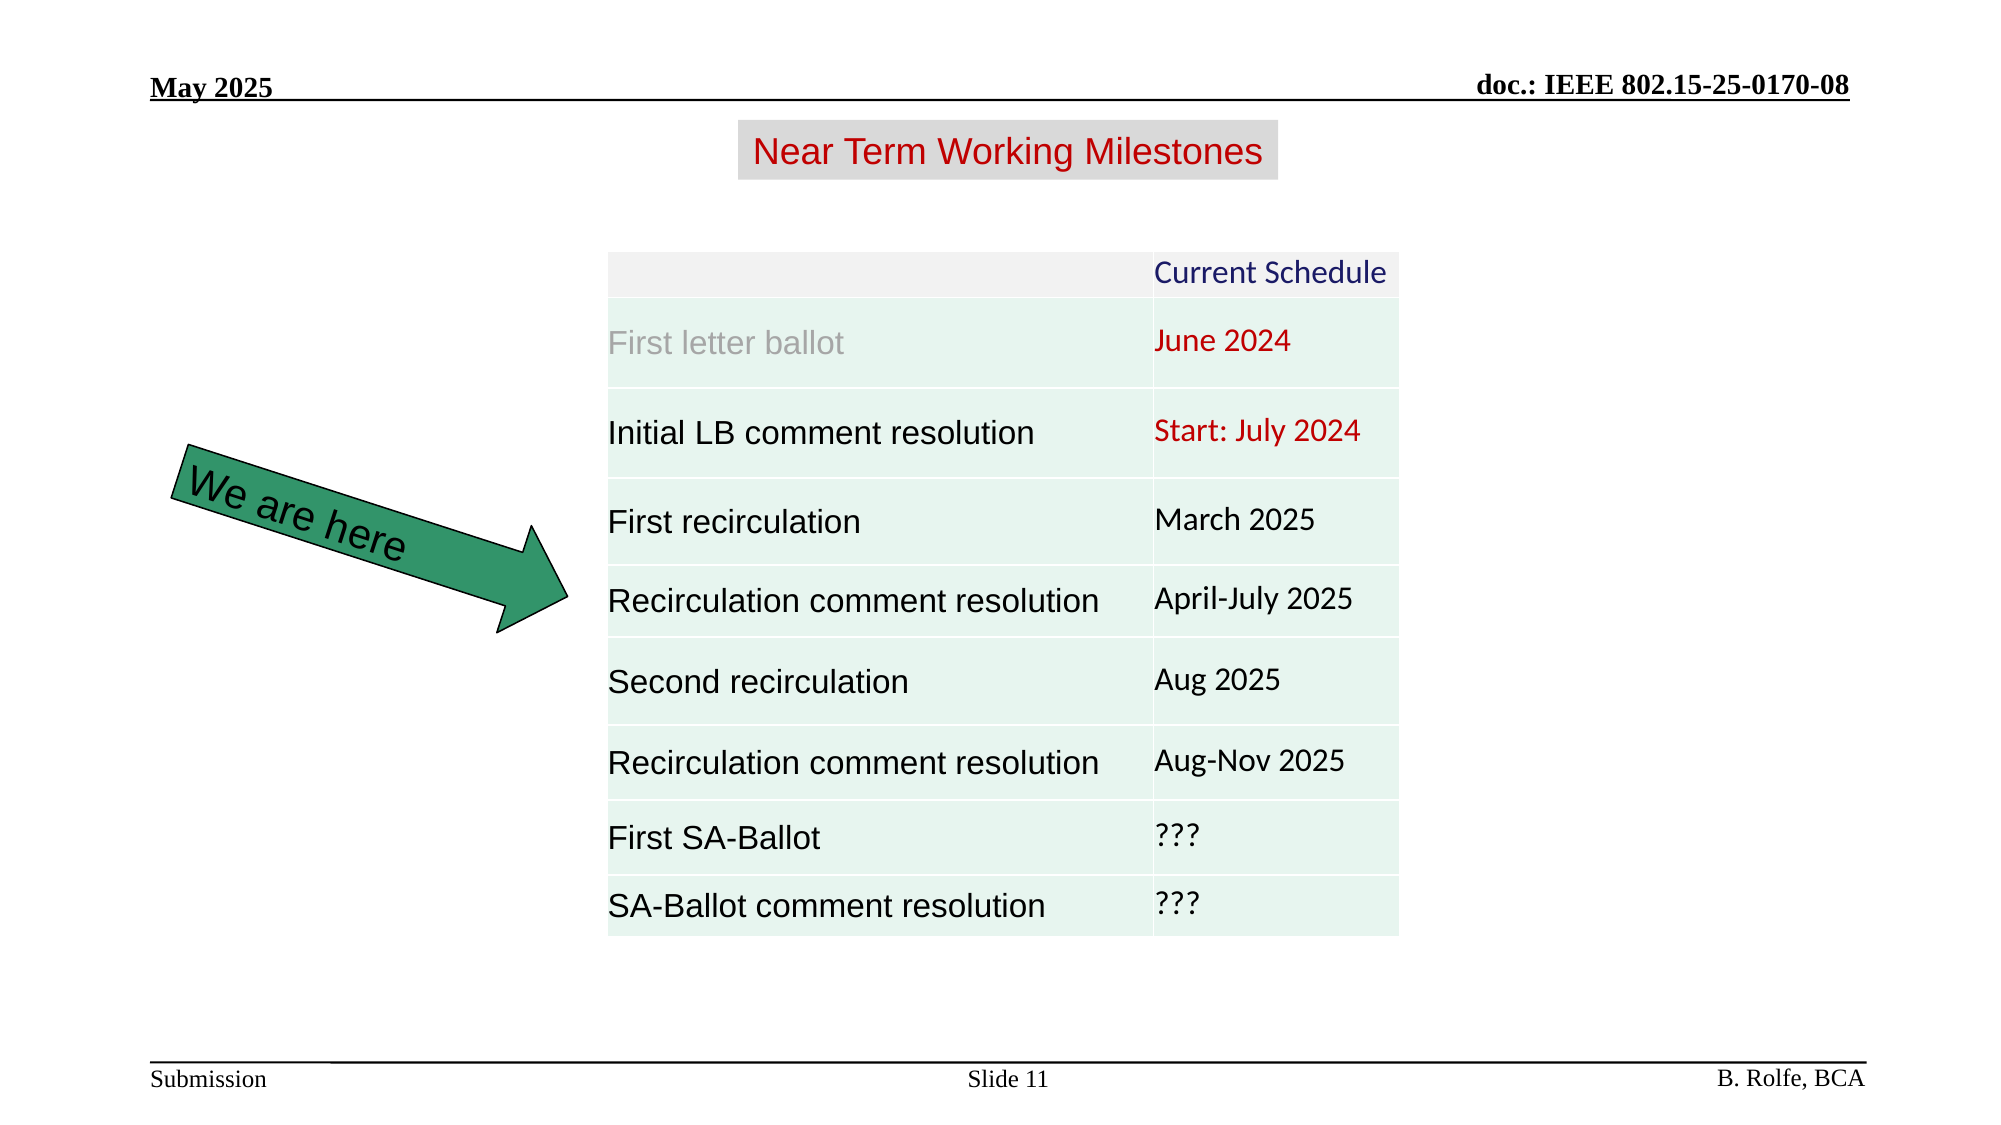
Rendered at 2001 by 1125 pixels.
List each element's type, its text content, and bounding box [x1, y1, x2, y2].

table_header Current Schedule [1154, 252, 1399, 297]
table_cell June 2024 [1154, 298, 1399, 387]
table_header [608, 252, 1153, 297]
table_cell SA-Ballot comment resolution [608, 876, 1153, 936]
table_cell March 2025 [1154, 479, 1399, 564]
slide_number Slide 11 [964, 1062, 1053, 1093]
text_box We are here [171, 444, 568, 633]
table_cell Second recirculation [608, 638, 1153, 724]
table_cell Aug-Nov 2025 [1154, 726, 1399, 799]
table_cell Initial LB comment resolution [608, 389, 1153, 477]
table_cell April-July 2025 [1154, 566, 1399, 636]
table_cell ??? [1154, 801, 1399, 874]
table_cell Recirculation comment resolution [608, 566, 1153, 636]
table_cell First letter ballot [608, 298, 1153, 387]
table_cell Recirculation comment resolution [608, 726, 1153, 799]
table_cell First recirculation [608, 479, 1153, 564]
table_cell ??? [1154, 876, 1399, 936]
table_cell Aug 2025 [1154, 638, 1399, 724]
table_cell Start: July 2024 [1154, 389, 1399, 477]
text_box Near Term Working Milestones [738, 119, 1279, 180]
table_cell First SA-Ballot [608, 801, 1153, 874]
